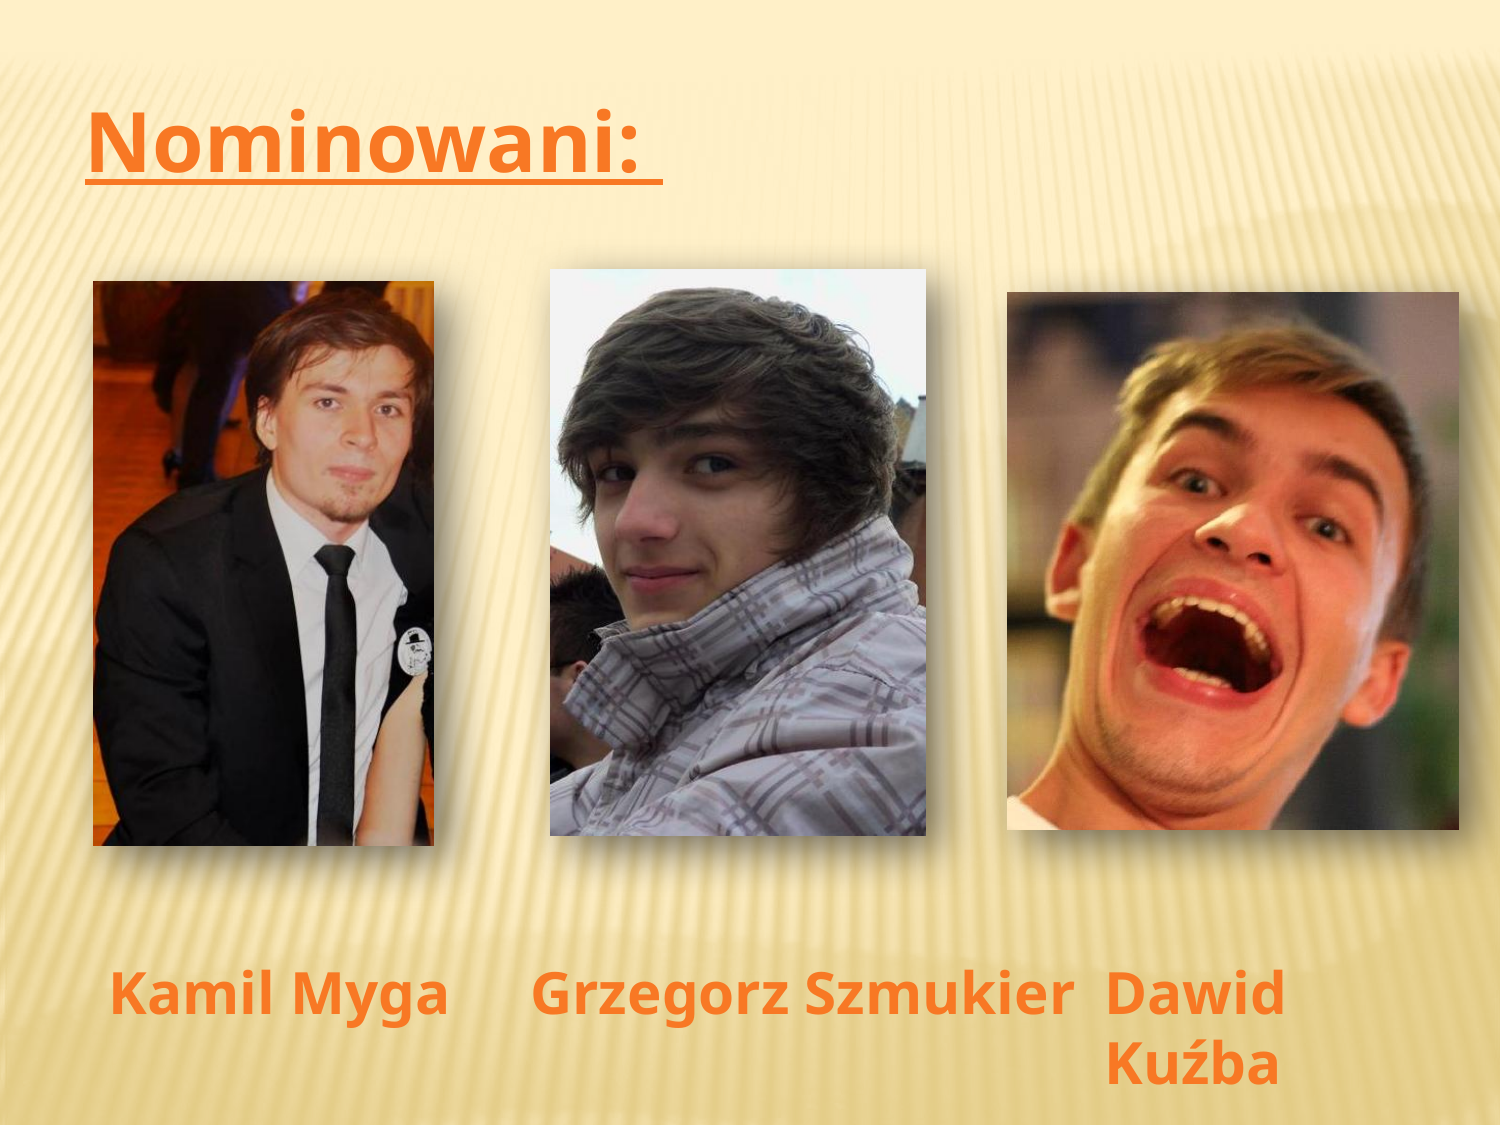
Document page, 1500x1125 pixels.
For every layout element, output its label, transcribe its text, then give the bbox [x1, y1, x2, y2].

text_box Dawid Kuźba [1089, 949, 1454, 1104]
text_box Nominowani: [70, 82, 750, 197]
picture [1007, 292, 1459, 830]
picture [550, 269, 927, 837]
text_box Grzegorz Szmukier [528, 949, 1089, 1034]
picture [93, 280, 434, 846]
text_box Kamil Myga [93, 949, 528, 1034]
